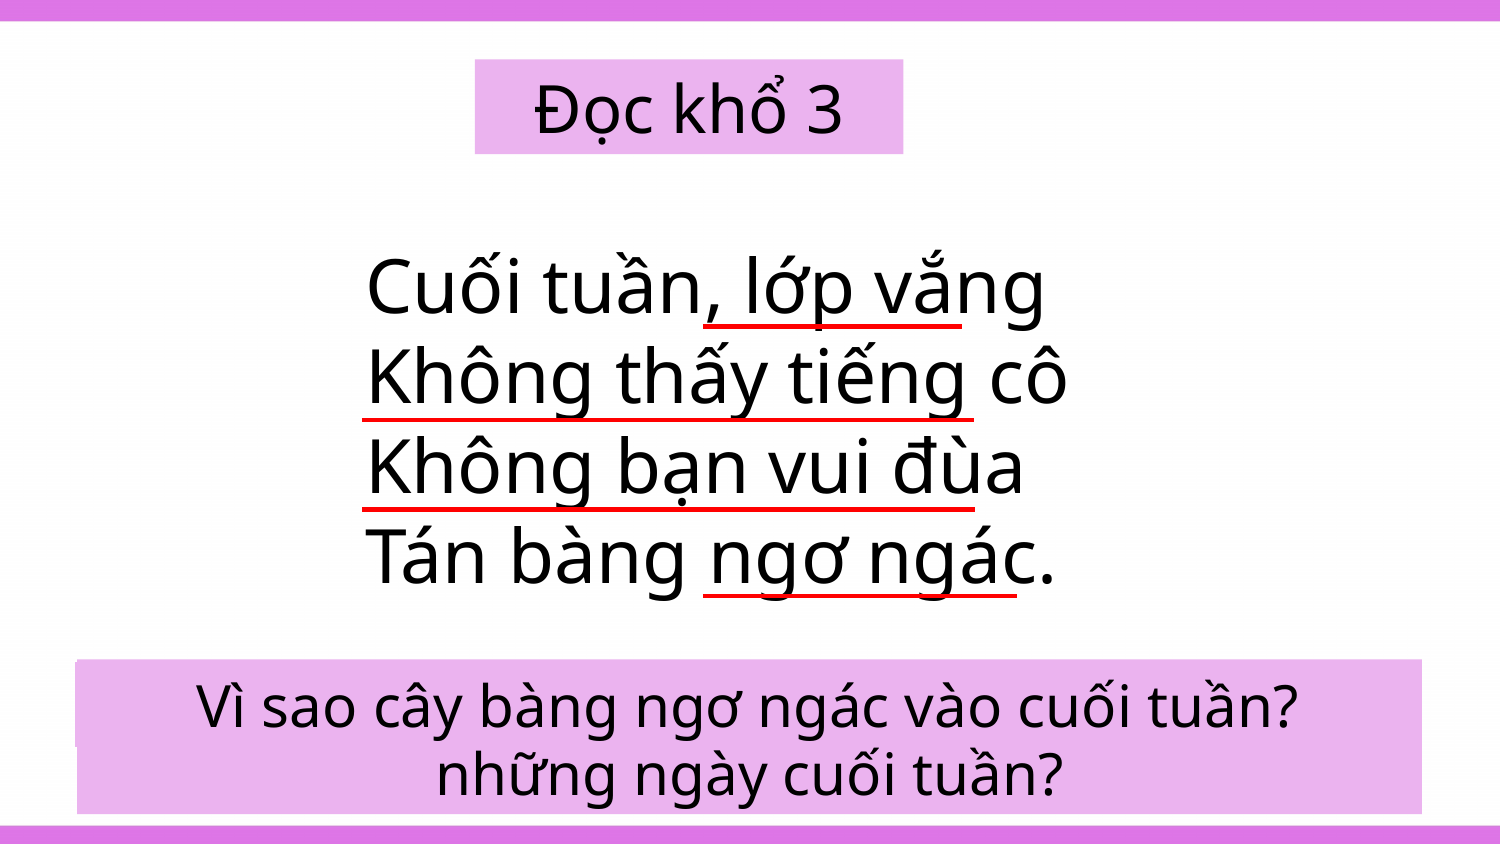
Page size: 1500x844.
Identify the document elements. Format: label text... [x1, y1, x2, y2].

text_box Từ ngữ nào cho thấy cây bàng không vui vào những ngày cuối tuần? [77, 659, 1422, 815]
text_box Đọc khổ 3 [474, 59, 904, 155]
text_box Cuối tuần, lớp vắng Không thấy tiếng cô Không bạn vui đùa Tán bàng ngơ ngác. [349, 230, 1250, 606]
text_box Vì sao cây bàng ngơ ngác vào cuối tuần? [75, 662, 1420, 747]
picture [0, 0, 1500, 844]
